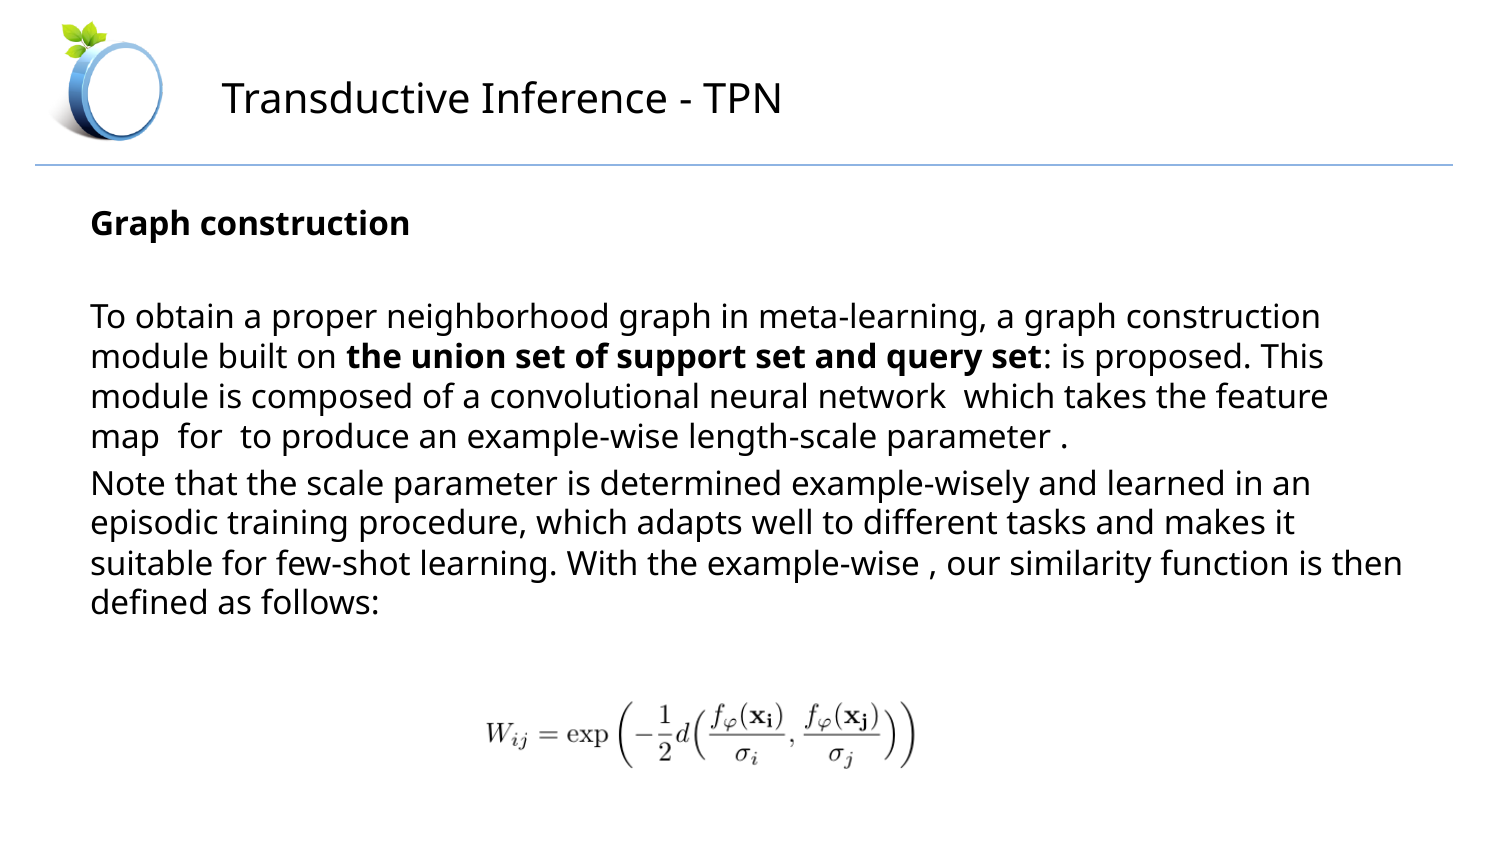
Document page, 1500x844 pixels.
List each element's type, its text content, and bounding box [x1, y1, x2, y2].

title Transductive Inference - TPN [206, 43, 1425, 151]
picture [466, 693, 927, 773]
picture [29, 20, 174, 154]
